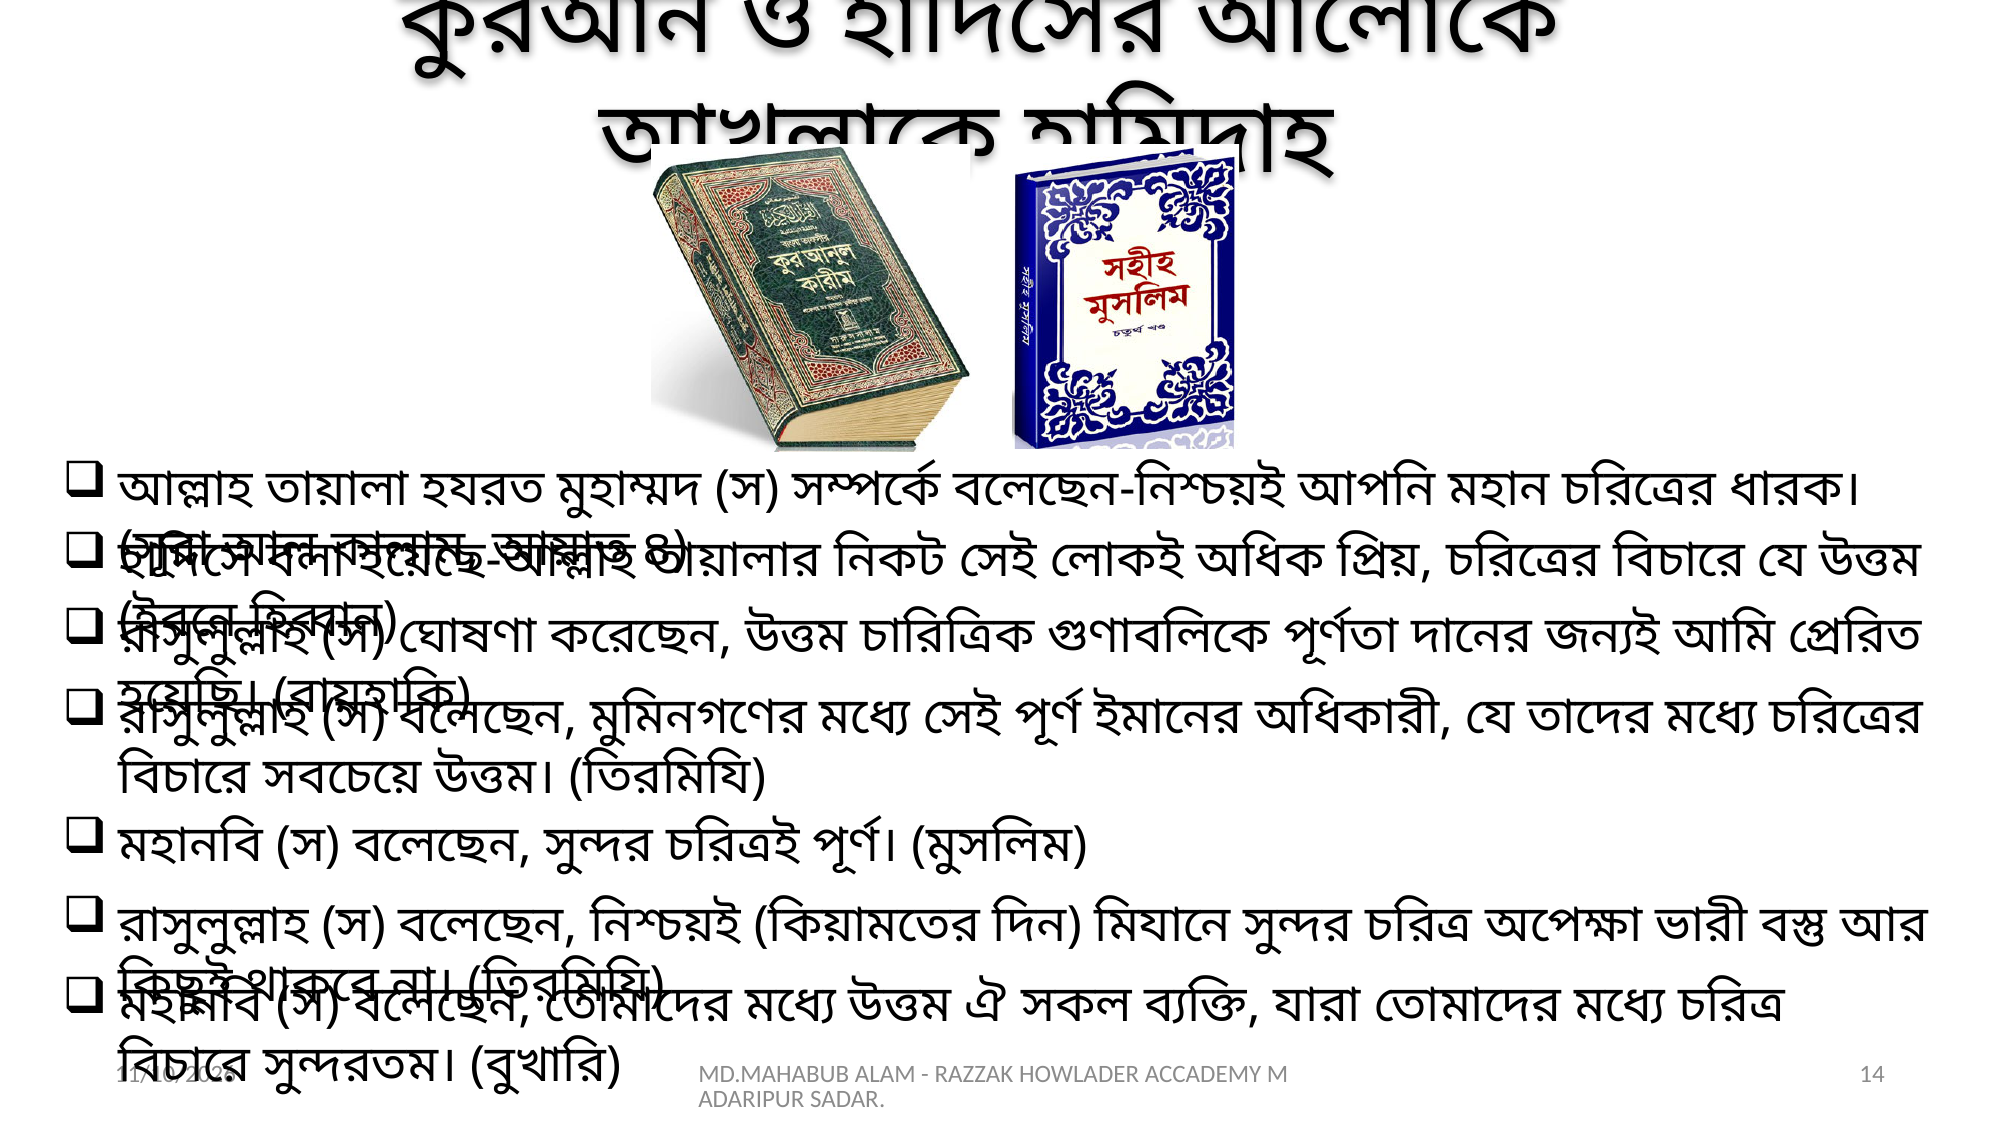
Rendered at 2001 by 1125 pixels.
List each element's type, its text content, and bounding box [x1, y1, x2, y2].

text_box মহানবি (স) বলেছেন, সুন্দর চরিত্রই পূর্ণ। (মুসলিম) [47, 803, 1848, 879]
text_box রাসুলুল্লাহ (স) বলেছেন, নিশ্চয়ই (কিয়ামতের দিন) মিযানে সুন্দর চরিত্র অপেক্ষা ভারী বস্তু আর কিছুই থাকবে না। (তিরমিযি) [48, 883, 2000, 1019]
footer MD.MAHABUB ALAM - RAZZAK HOWLADER ACCADEMY MADARIPUR SADAR. [683, 1042, 1317, 1103]
text_box হাদিসে বলা হয়েছে-আল্লাহ তায়ালার নিকট সেই লোকই অধিক প্রিয়, চরিত্রের বিচারে যে উত্তম (ইবনে হিব্বান) [48, 519, 1977, 595]
text_box রাসুলুল্লাহ (স) ঘোষণা করেছেন, উত্তম চারিত্রিক গুণাবলিকে পূর্ণতা দানের জন্যই আমি প্রেরিত হয়েছি। (বায়হাকি) [47, 595, 2000, 730]
picture [650, 144, 971, 452]
text_box আল্লাহ তায়ালা হযরত মুহাম্মদ (স) সম্পর্কে বলেছেন-নিশ্চয়ই আপনি মহান চরিত্রের ধারক। (সূরা আল কালাম, আয়াত ৪) [47, 448, 1953, 583]
text_box মহানবি (স) বলেছেন, তোমাদের মধ্যে উত্তম ঐ সকল ব্যক্তি, যারা তোমাদের মধ্যে চরিত্র বিচারে সুন্দরতম। (বুখারি) [47, 963, 1893, 1099]
text_box রাসুলুল্লাহ (স) বলেছেন, মুমিনগণের মধ্যে সেই পূর্ণ ইমানের অধিকারী, যে তাদের মধ্যে চরিত্রের বিচারে সবচেয়ে উত্তম। (তিরমিযি) [48, 675, 2000, 811]
picture [1011, 144, 1240, 449]
text_box কুরআন ও হাদিসের আলোকে আখলাকে হামিদাহ [200, 5, 1759, 173]
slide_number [99, 1042, 567, 1103]
slide_number 14 [1433, 1042, 1900, 1103]
